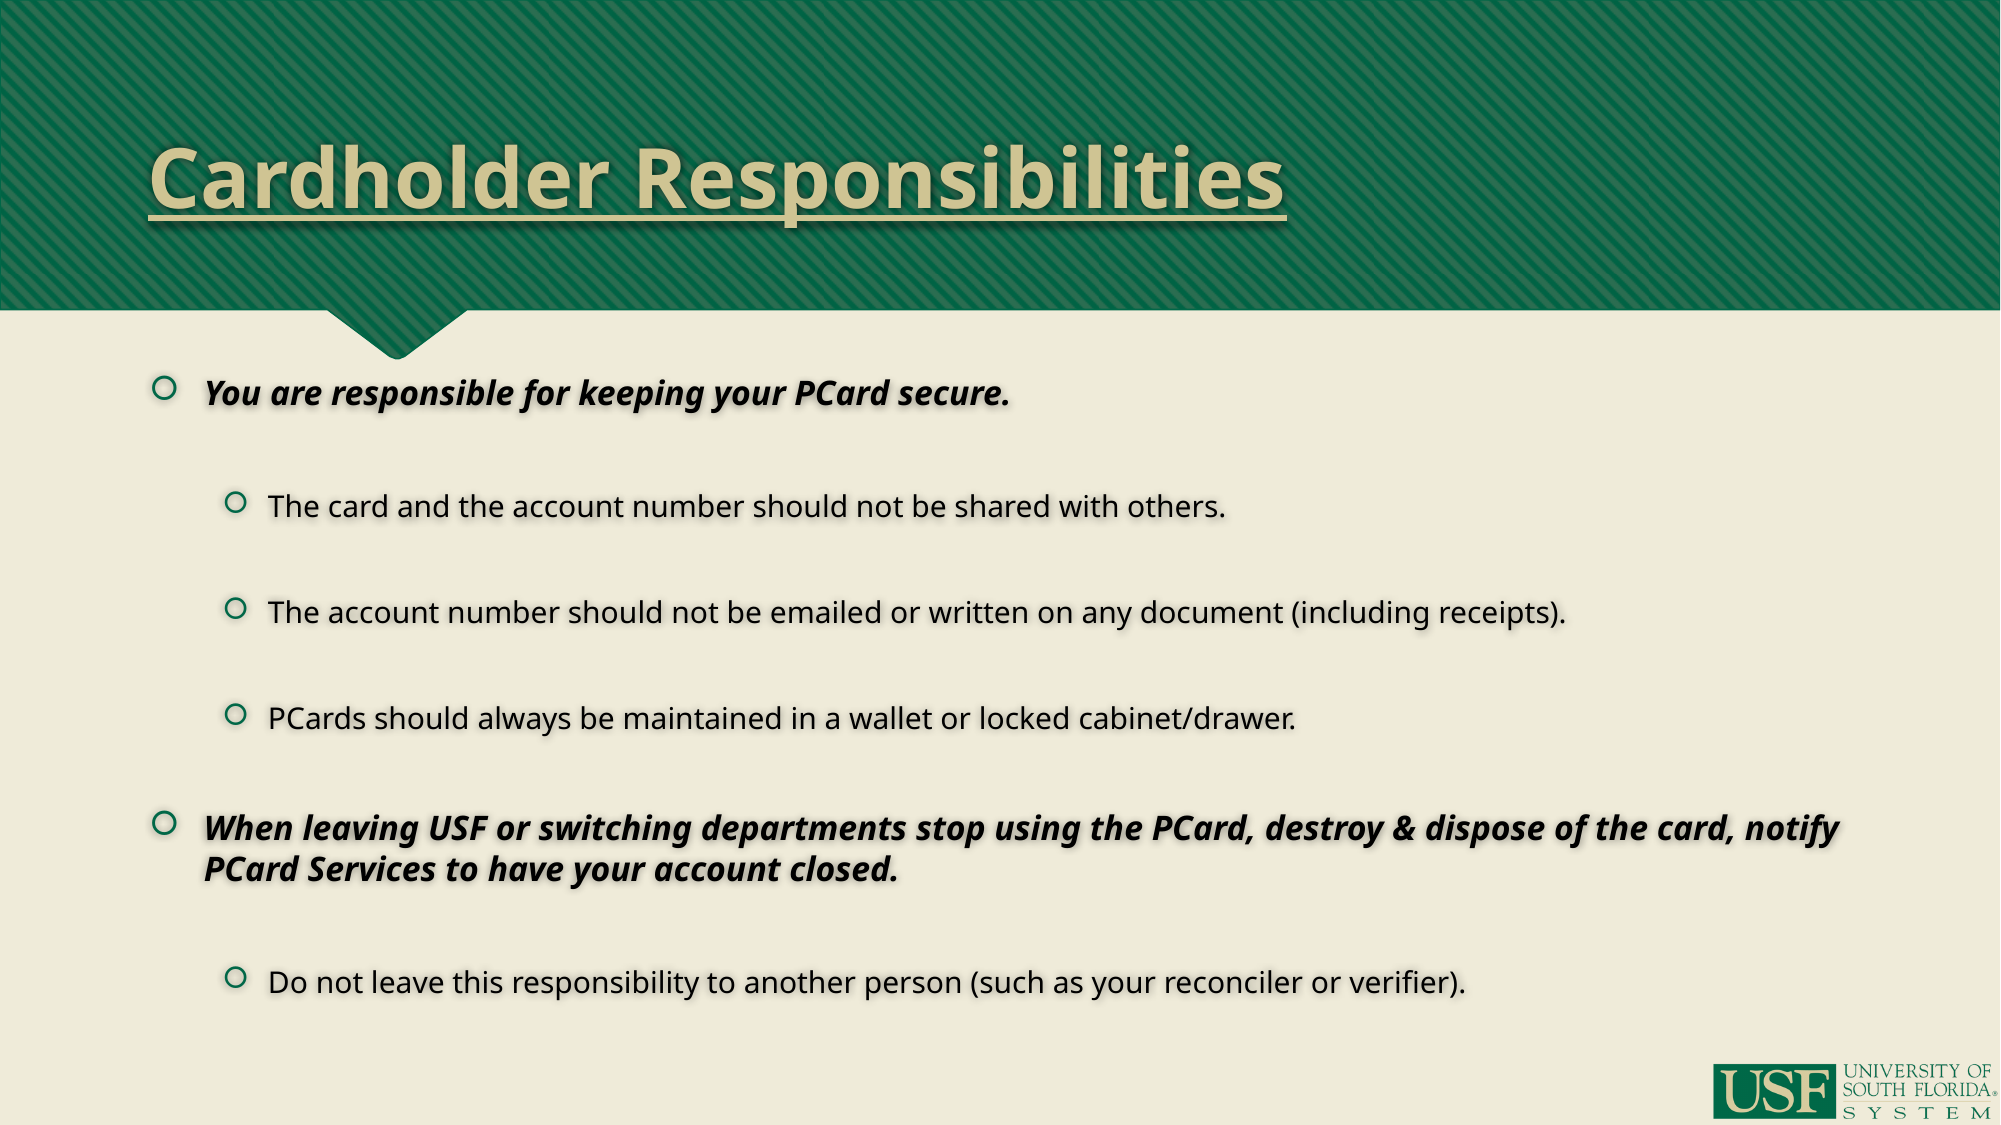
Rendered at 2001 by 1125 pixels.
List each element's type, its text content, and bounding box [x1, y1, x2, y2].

list You are responsible for keeping your PCard secure. The card and the account number should not be shared with others. The account number should not be emailed or written on any document (including receipts). PCards should always be maintained in a wallet or locked cabinet/drawer. When leaving USF or switching departments stop using the PCard, destroy & dispose of the card, notify PCard Services to have your account closed. Do not leave this responsibility to another person (such as your reconciler or verifier). [134, 364, 1866, 1007]
picture [1707, 1057, 2000, 1125]
title Cardholder Responsibilities [132, 73, 1868, 233]
